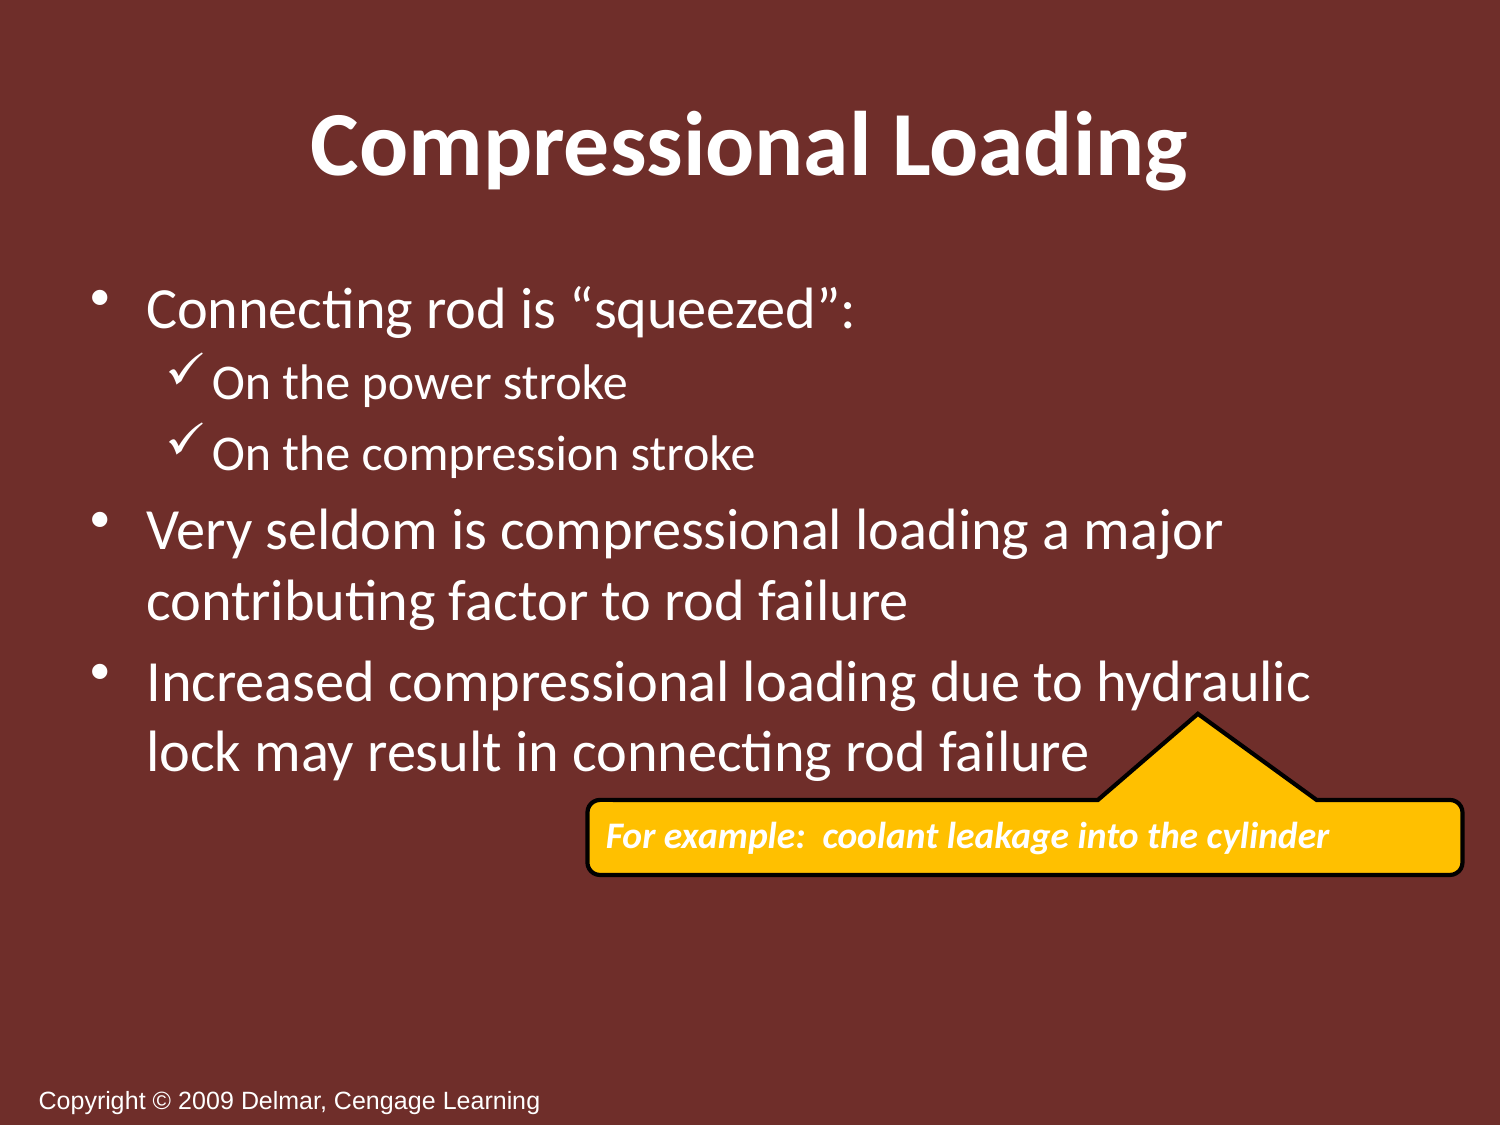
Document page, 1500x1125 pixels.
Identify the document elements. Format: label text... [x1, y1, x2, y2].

list Connecting rod is compressionally loaded: On the power stroke On the compression stroke Very seldom is compressional loading a major contributing factor to rod failure Increased compressional loading due to hydraulic lock may result in connecting rod failure [74, 262, 1413, 1006]
text_box “squeezed”: [554, 262, 1168, 348]
text_box For example: coolant leakage into the cylinder [587, 713, 1463, 875]
title Compressional Loading [74, 44, 1426, 233]
text_box Copyright © 2009 Delmar, Cengage Learning [23, 1076, 557, 1122]
